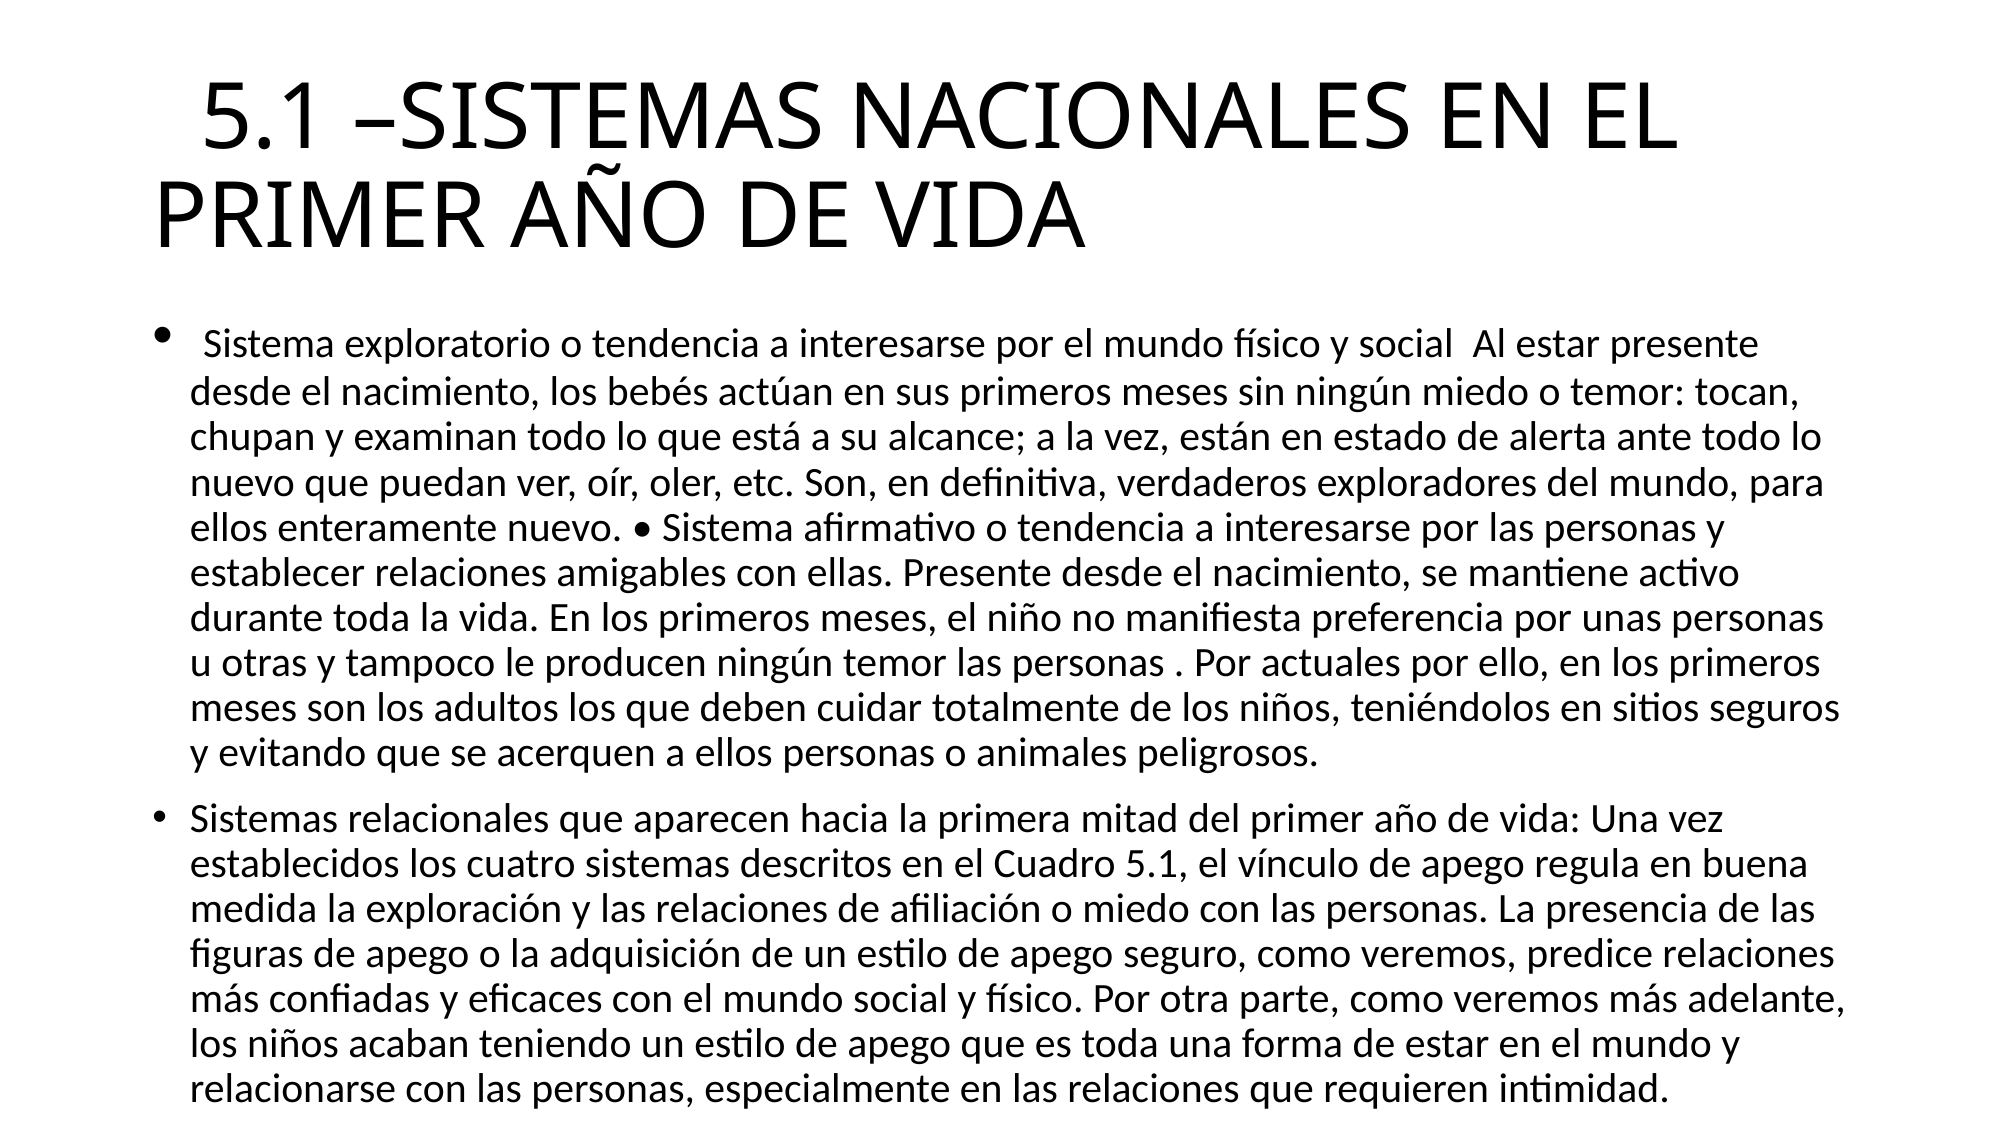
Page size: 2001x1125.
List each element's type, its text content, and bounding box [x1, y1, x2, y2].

title 5.1 –SISTEMAS NACIONALES EN EL PRIMER AÑO DE VIDA [137, 59, 1863, 278]
list Sistema exploratorio o tendencia a interesarse por el mundo físico y social Al estar presente desde el nacimiento, los bebés actúan en sus primeros meses sin ningún miedo o temor: tocan, chupan y examinan todo lo que está a su alcance; a la vez, están en estado de alerta ante todo lo nuevo que puedan ver, oír, oler, etc. Son, en definitiva, verdaderos exploradores del mundo, para ellos enteramente nuevo. • Sistema afirmativo o tendencia a interesarse por las personas y establecer relaciones amigables con ellas. Presente desde el nacimiento, se mantiene activo durante toda la vida. En los primeros meses, el niño no manifiesta preferencia por unas personas u otras y tampoco le producen ningún temor las personas . Por actuales por ello, en los primeros meses son los adultos los que deben cuidar totalmente de los niños, teniéndolos en sitios seguros y evitando que se acerquen a ellos personas o animales peligrosos. Sistemas relacionales que aparecen hacia la primera mitad del primer año de vida: Una vez establecidos los cuatro sistemas descritos en el Cuadro 5.1, el vínculo de apego regula en buena medida la exploración y las relaciones de afiliación o miedo con las personas. La presencia de las figuras de apego o la adquisición de un estilo de apego seguro, como veremos, predice relaciones más confiadas y eficaces con el mundo social y físico. Por otra parte, como veremos más adelante, los niños acaban teniendo un estilo de apego que es toda una forma de estar en el mundo y relacionarse con las personas, especialmente en las relaciones que requieren intimidad. [137, 299, 1863, 1125]
